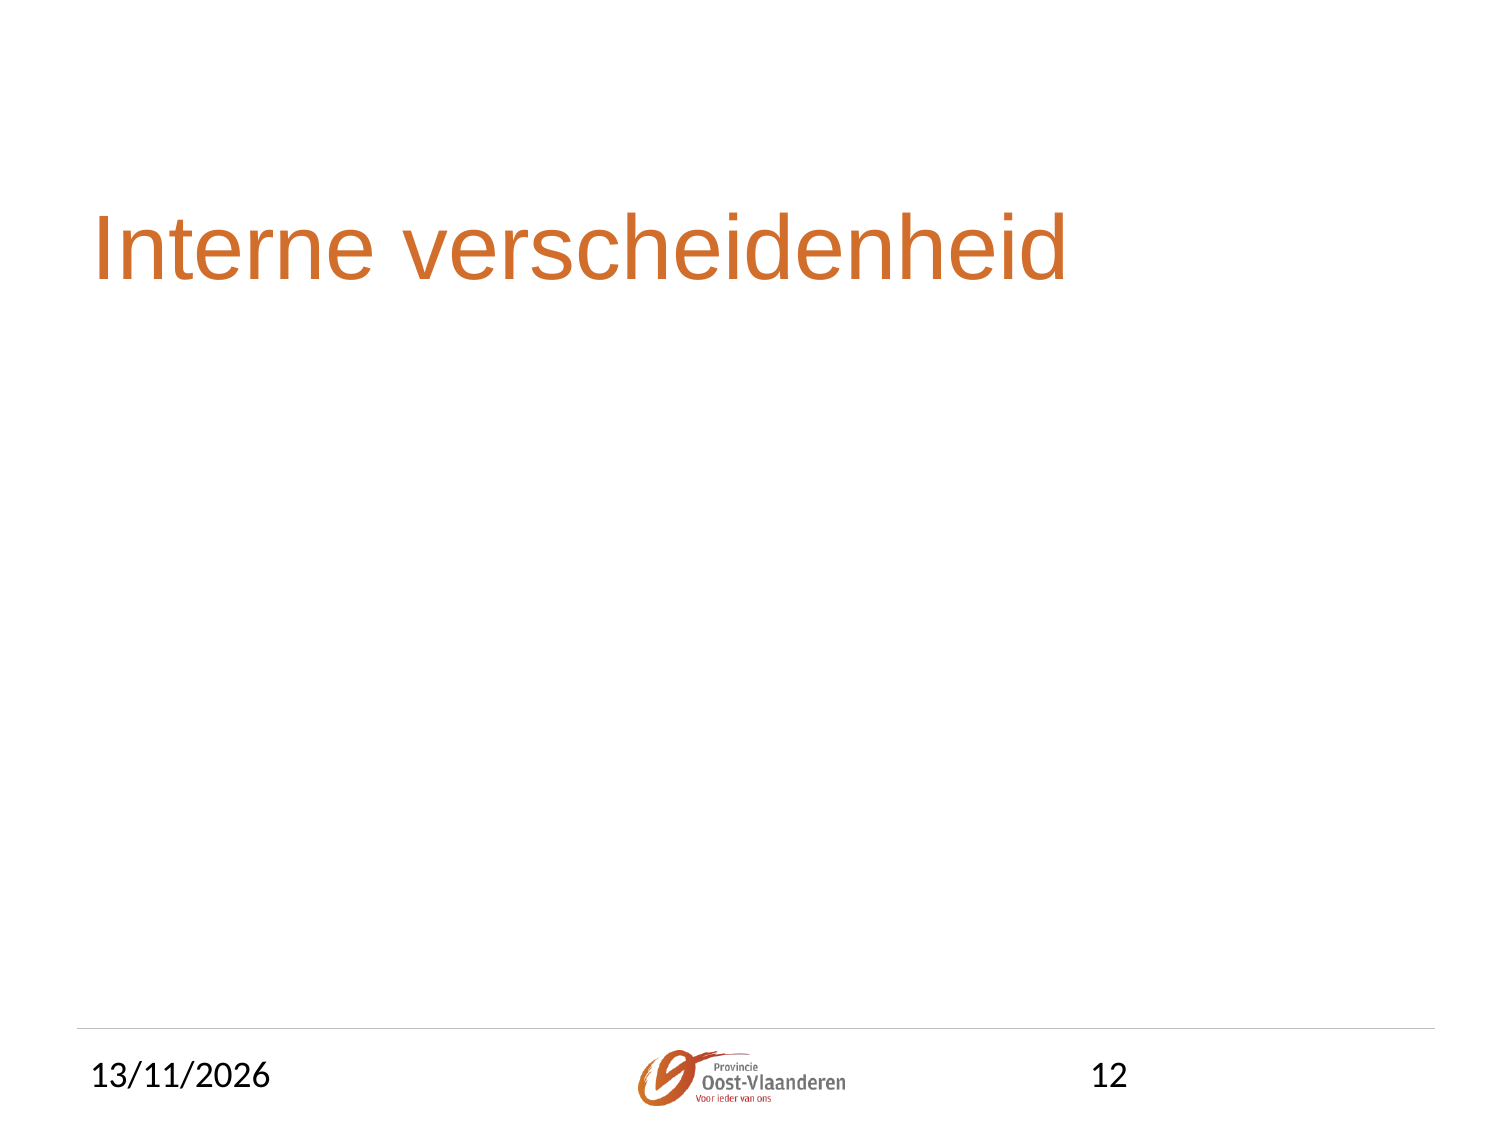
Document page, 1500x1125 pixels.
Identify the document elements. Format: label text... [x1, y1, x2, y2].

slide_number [75, 1042, 425, 1103]
picture [638, 1050, 845, 1106]
title Interne verscheidenheid [76, 149, 1427, 337]
slide_number 12 [1074, 1042, 1425, 1103]
